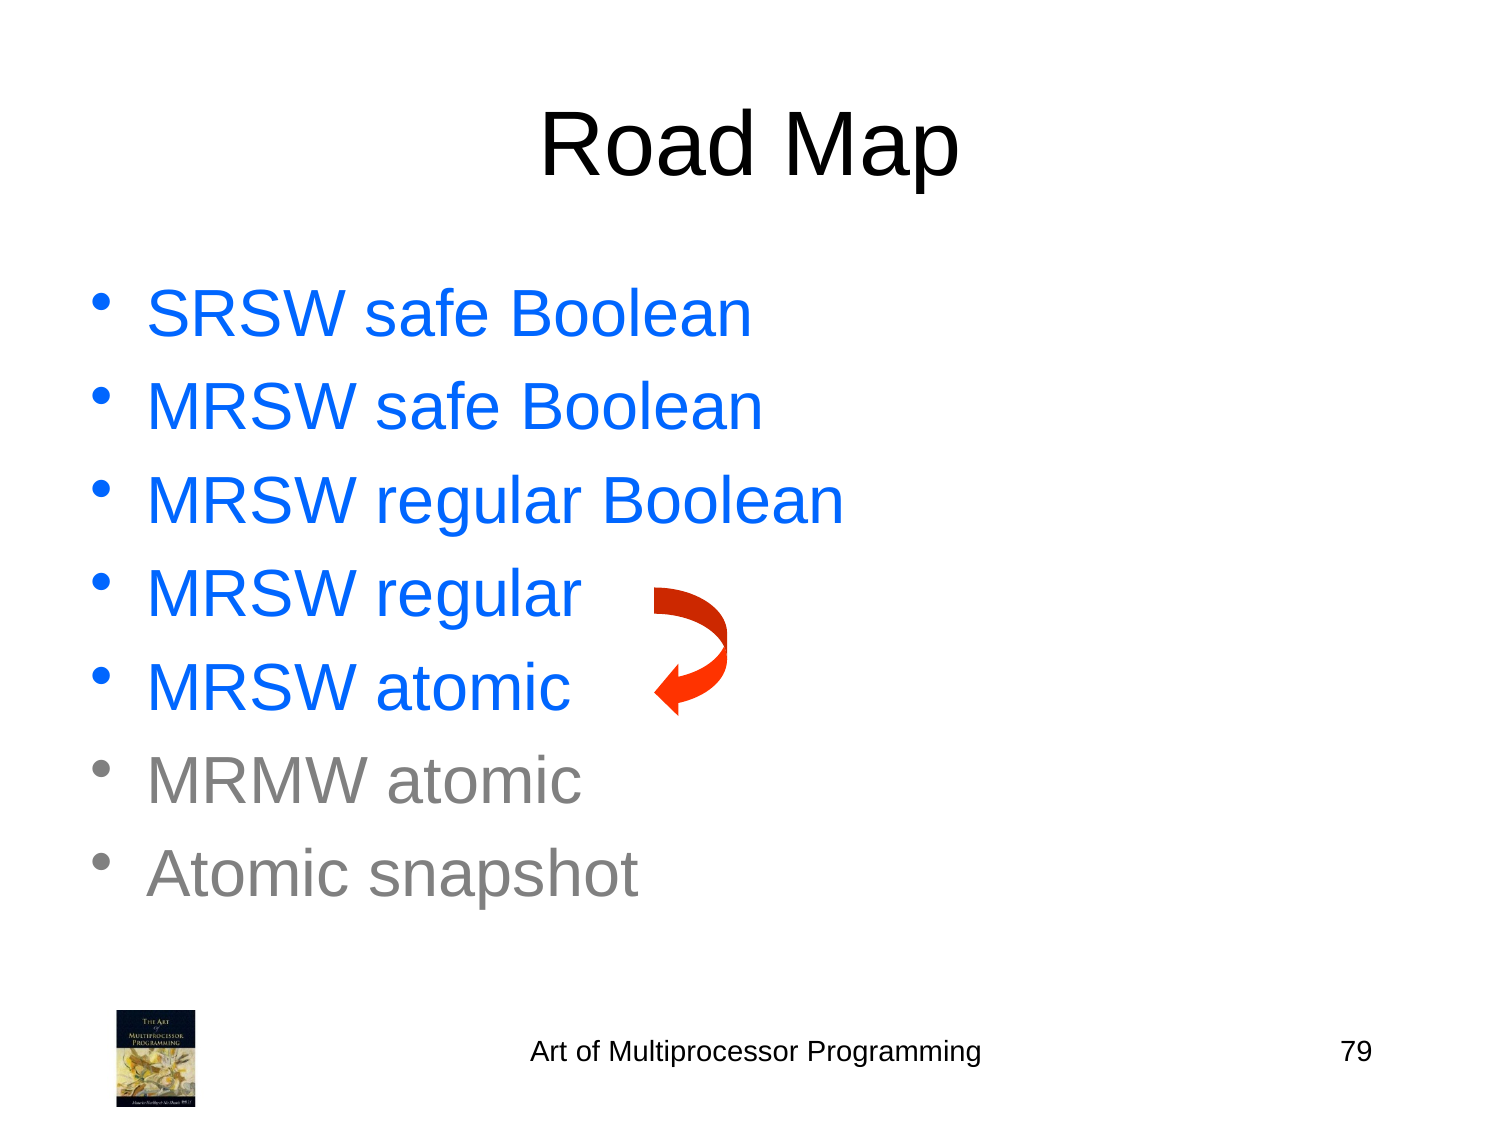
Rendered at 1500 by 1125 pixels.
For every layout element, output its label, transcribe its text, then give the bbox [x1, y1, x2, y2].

text_box 79 [1074, 1024, 1388, 1100]
list SRSW safe Boolean MRSW safe Boolean MRSW regular Boolean MRSW regular MRSW atomic MRMW atomic Atomic snapshot [74, 262, 1426, 1006]
footer Art of Multiprocessor Programming [499, 1024, 1013, 1103]
picture [107, 1010, 204, 1107]
title Road Map [74, 44, 1426, 233]
text_box [654, 587, 728, 717]
